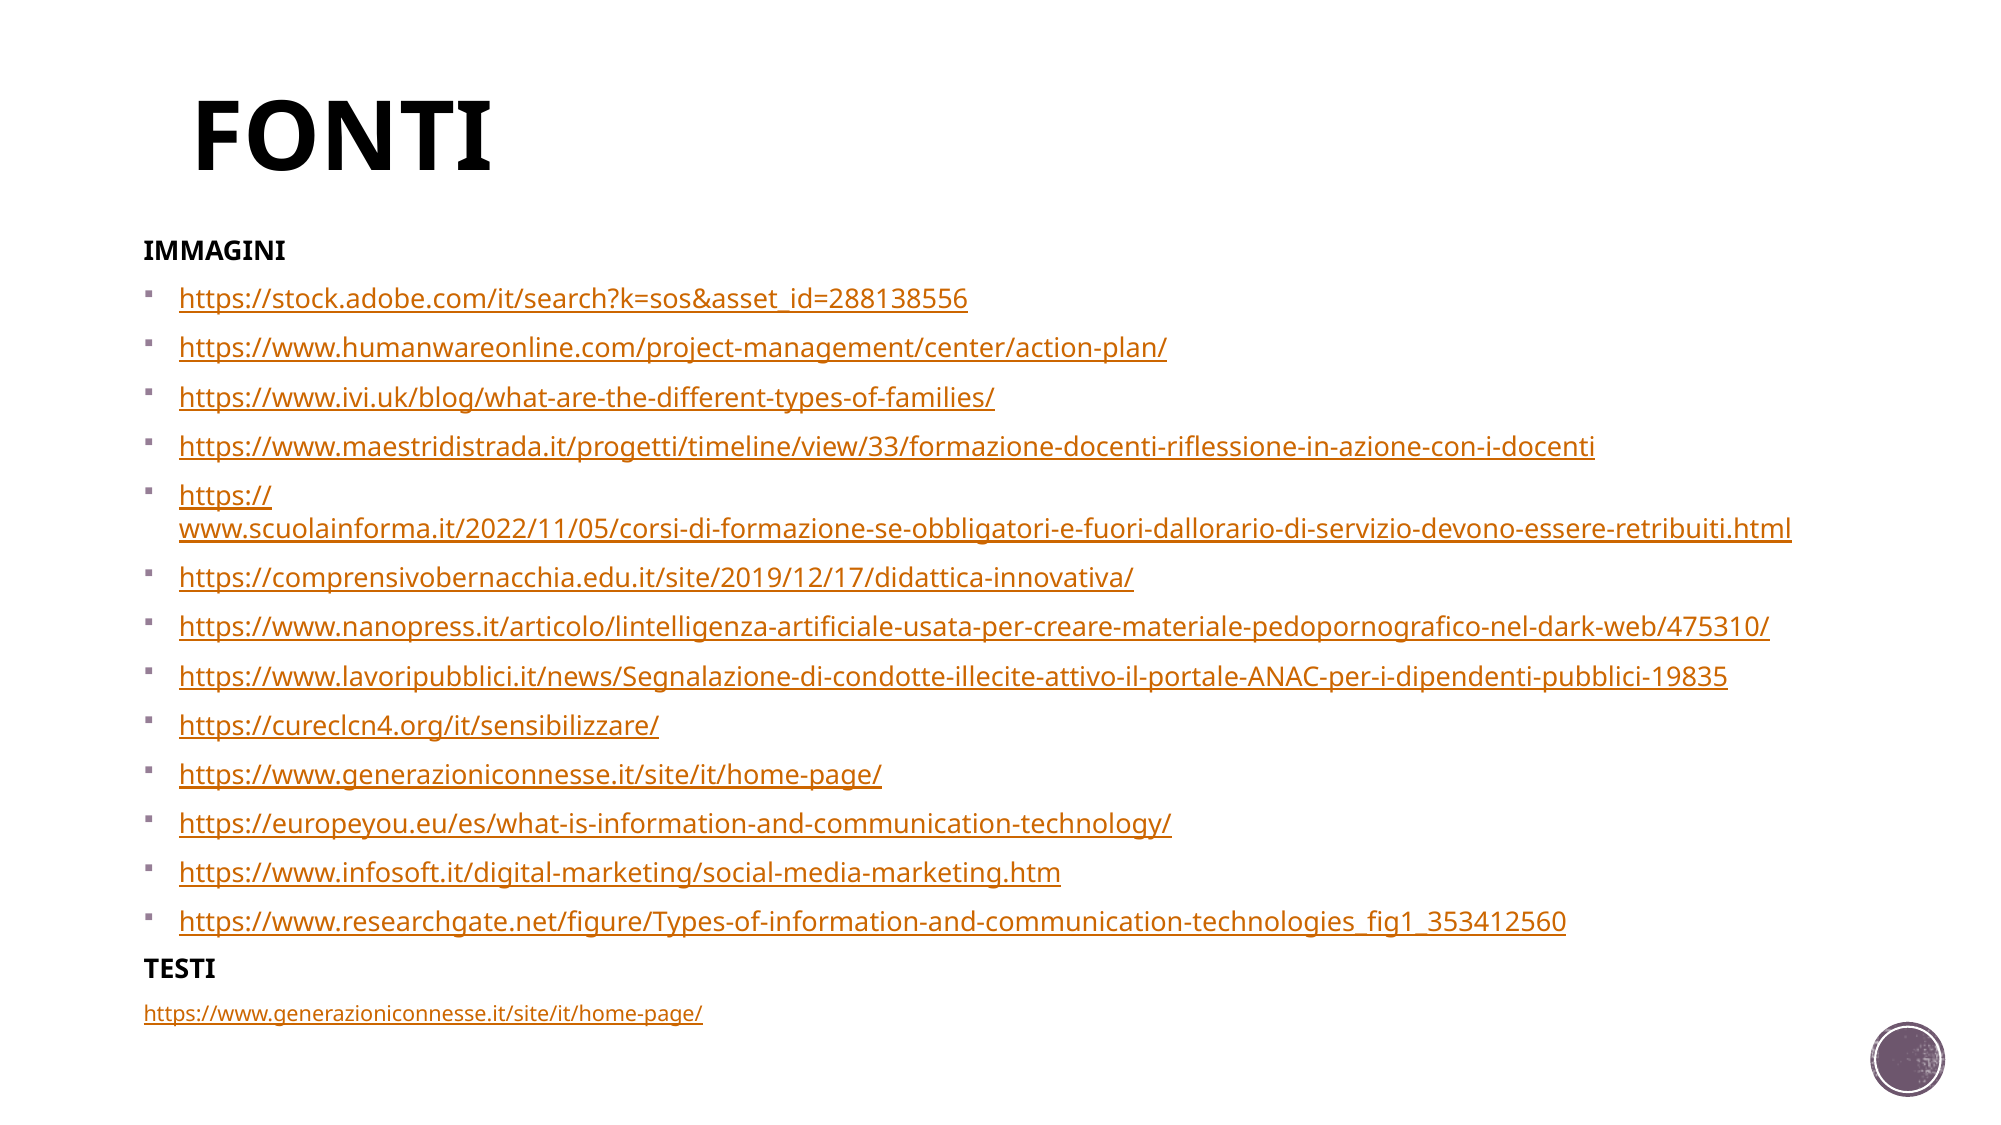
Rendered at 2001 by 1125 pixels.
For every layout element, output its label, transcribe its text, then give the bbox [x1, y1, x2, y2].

list IMMAGINI https://stock.adobe.com/it/search?k=sos&asset_id=288138556 https://www.humanwareonline.com/project-management/center/action-plan/ https://www.ivi.uk/blog/what-are-the-different-types-of-families/ https://www.maestridistrada.it/progetti/timeline/view/33/formazione-docenti-riflessione-in-azione-con-i-docenti https://www.scuolainforma.it/2022/11/05/corsi-di-formazione-se-obbligatori-e-fuori-dallorario-di-servizio-devono-essere-retribuiti.html https://comprensivobernacchia.edu.it/site/2019/12/17/didattica-innovativa/ https://www.nanopress.it/articolo/lintelligenza-artificiale-usata-per-creare-materiale-pedopornografico-nel-dark-web/475310/ https://www.lavoripubblici.it/news/Segnalazione-di-condotte-illecite-attivo-il-portale-ANAC-per-i-dipendenti-pubblici-19835 https://cureclcn4.org/it/sensibilizzare/ https://www.generazioniconnesse.it/site/it/home-page/ https://europeyou.eu/es/what-is-information-and-communication-technology/ https://www.infosoft.it/digital-marketing/social-media-marketing.htm https://www.researchgate.net/figure/Types-of-information-and-communication-technologies_fig1_353412560 TESTI https://www.generazioniconnesse.it/site/it/home-page/ [128, 229, 1839, 1043]
title FONTI [175, 79, 1610, 200]
